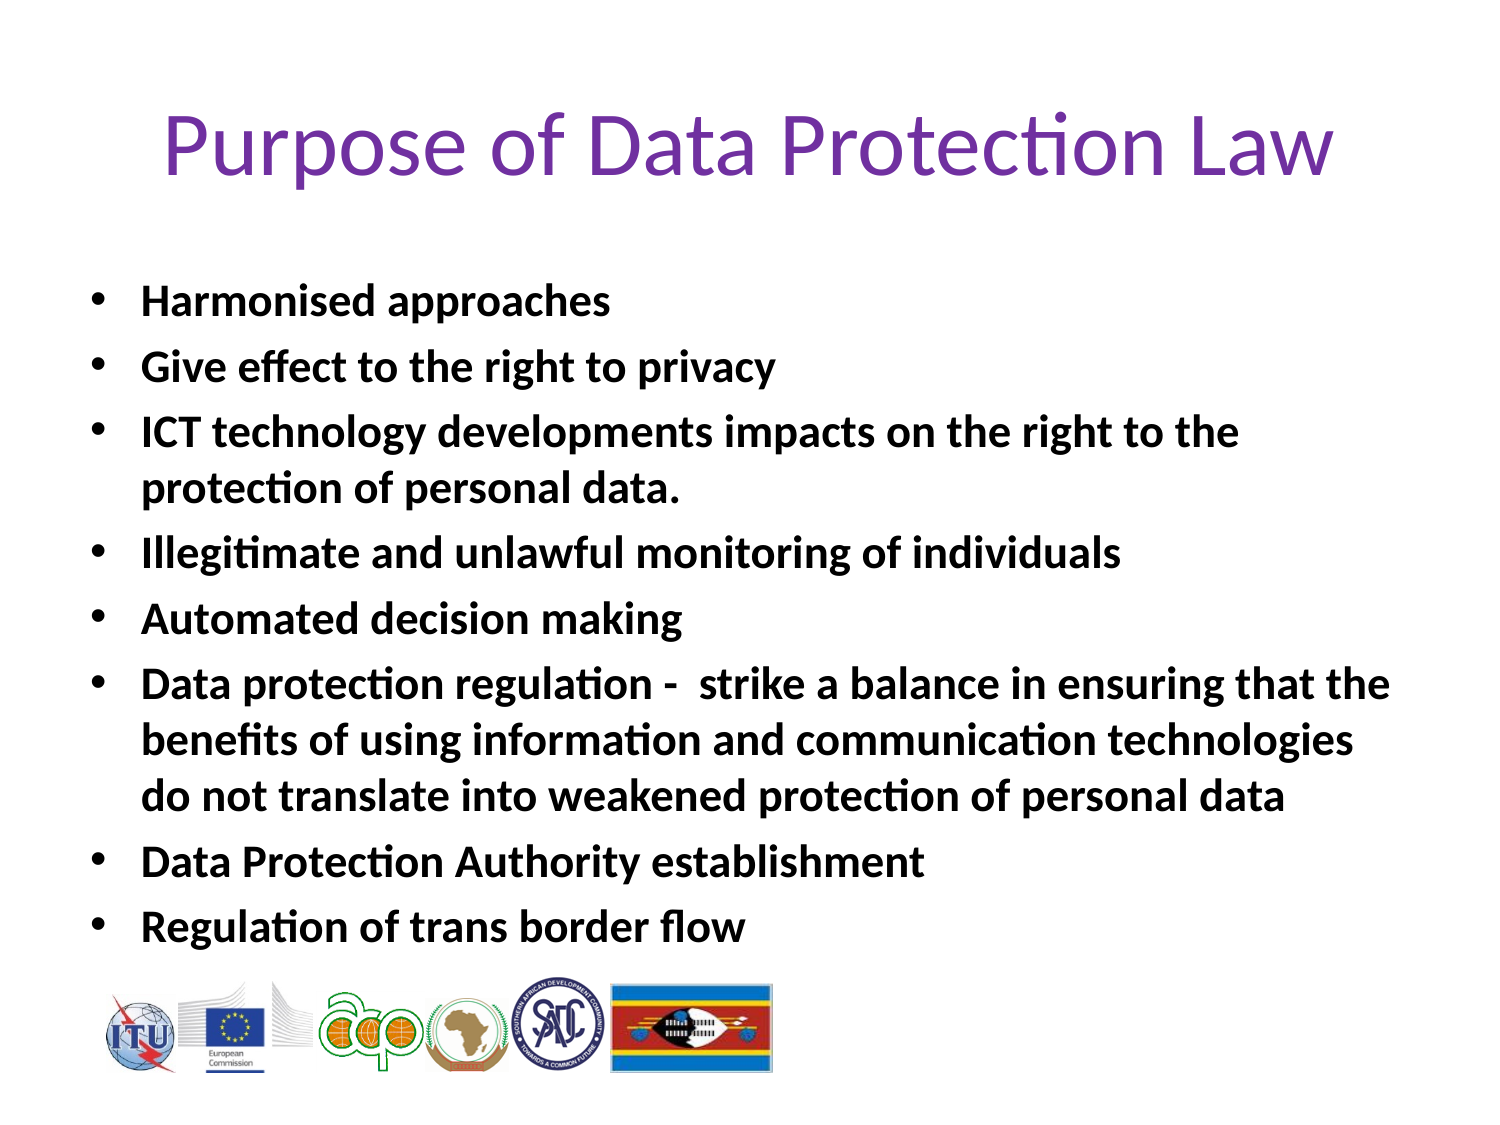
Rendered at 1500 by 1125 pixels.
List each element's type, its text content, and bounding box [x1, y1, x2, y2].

title Purpose of Data Protection Law [75, 45, 1425, 233]
list Harmonised approaches Give effect to the right to privacy ICT technology developments impacts on the right to the protection of personal data. Illegitimate and unlawful monitoring of individuals Automated decision making Data protection regulation - strike a balance in ensuring that the benefits of using information and communication technologies do not translate into weakened protection of personal data Data Protection Authority establishment Regulation of trans border flow [75, 262, 1425, 1005]
picture [100, 975, 1079, 1099]
